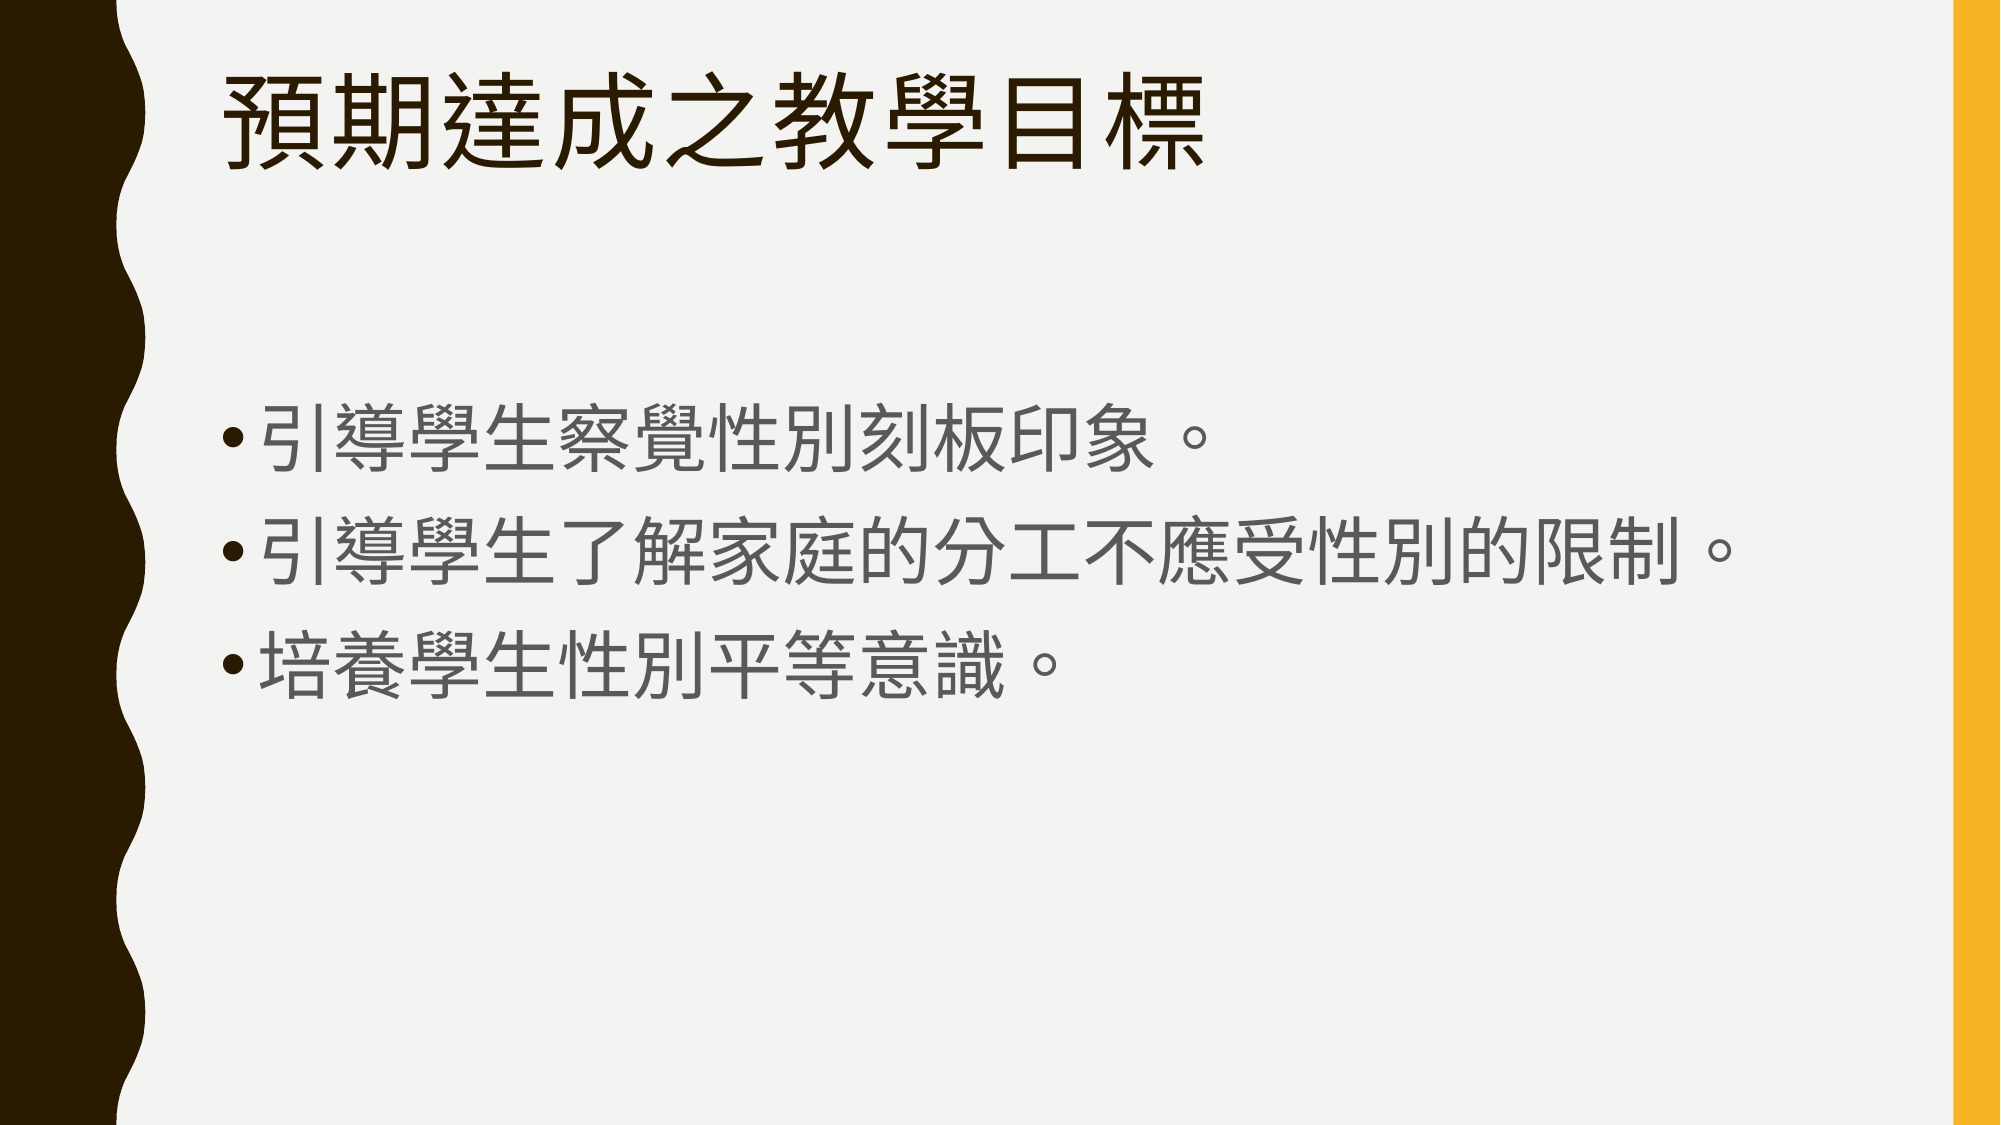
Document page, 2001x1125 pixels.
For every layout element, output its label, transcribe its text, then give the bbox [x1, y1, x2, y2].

list 引導學生察覺性別刻板印象。 引導學生了解家庭的分工不應受性別的限制。 培養學生性別平等意識。 [205, 375, 1875, 965]
title 預期達成之教學目標 [205, 62, 1875, 308]
